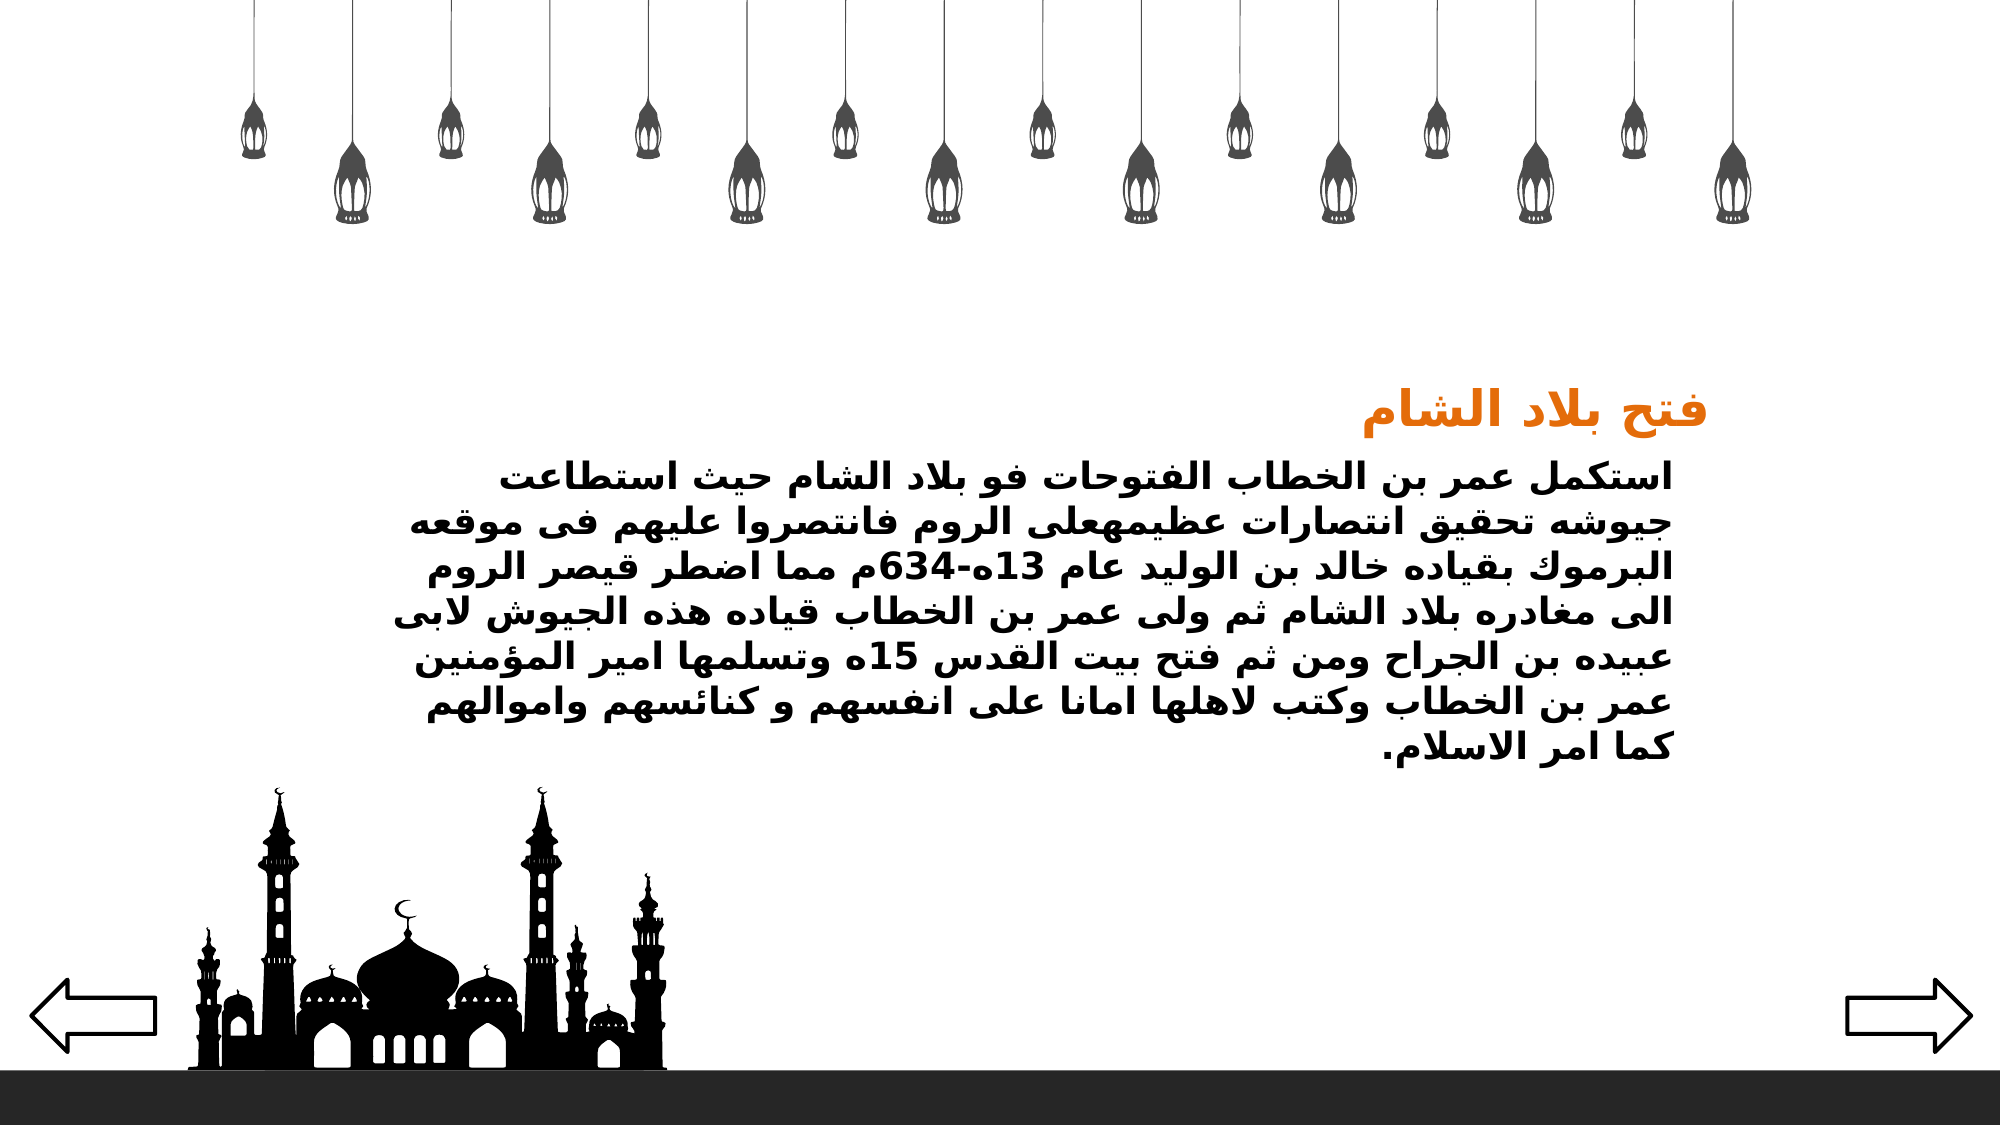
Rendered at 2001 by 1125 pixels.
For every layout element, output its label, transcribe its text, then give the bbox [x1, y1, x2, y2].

text_box استكمل عمر بن الخطاب الفتوحات فو بلاد الشام حيث استطاعت جيوشه تحقيق انتصارات عظيمهعلى الروم فانتصروا عليهم فى موقعه البرموك بقياده خالد بن الوليد عام 13ه-634م مما اضطر قيصر الروم الى مغادره بلاد الشام ثم ولى عمر بن الخطاب قياده هذه الجيوش لابى عبيده بن الجراح ومن ثم فتح بيت القدس 15ه وتسلمها امير المؤمنين عمر بن الخطاب وكتب لاهلها امانا على انفسهم و كنائسهم واموالهم كما امر الاسلام. [359, 444, 1690, 775]
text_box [240, 0, 1752, 225]
text_box [0, 1068, 2000, 1125]
text_box [29, 977, 158, 1054]
text_box [1845, 977, 1974, 1054]
text_box [187, 786, 668, 1071]
text_box فتح بلاد الشام [1346, 368, 1726, 444]
